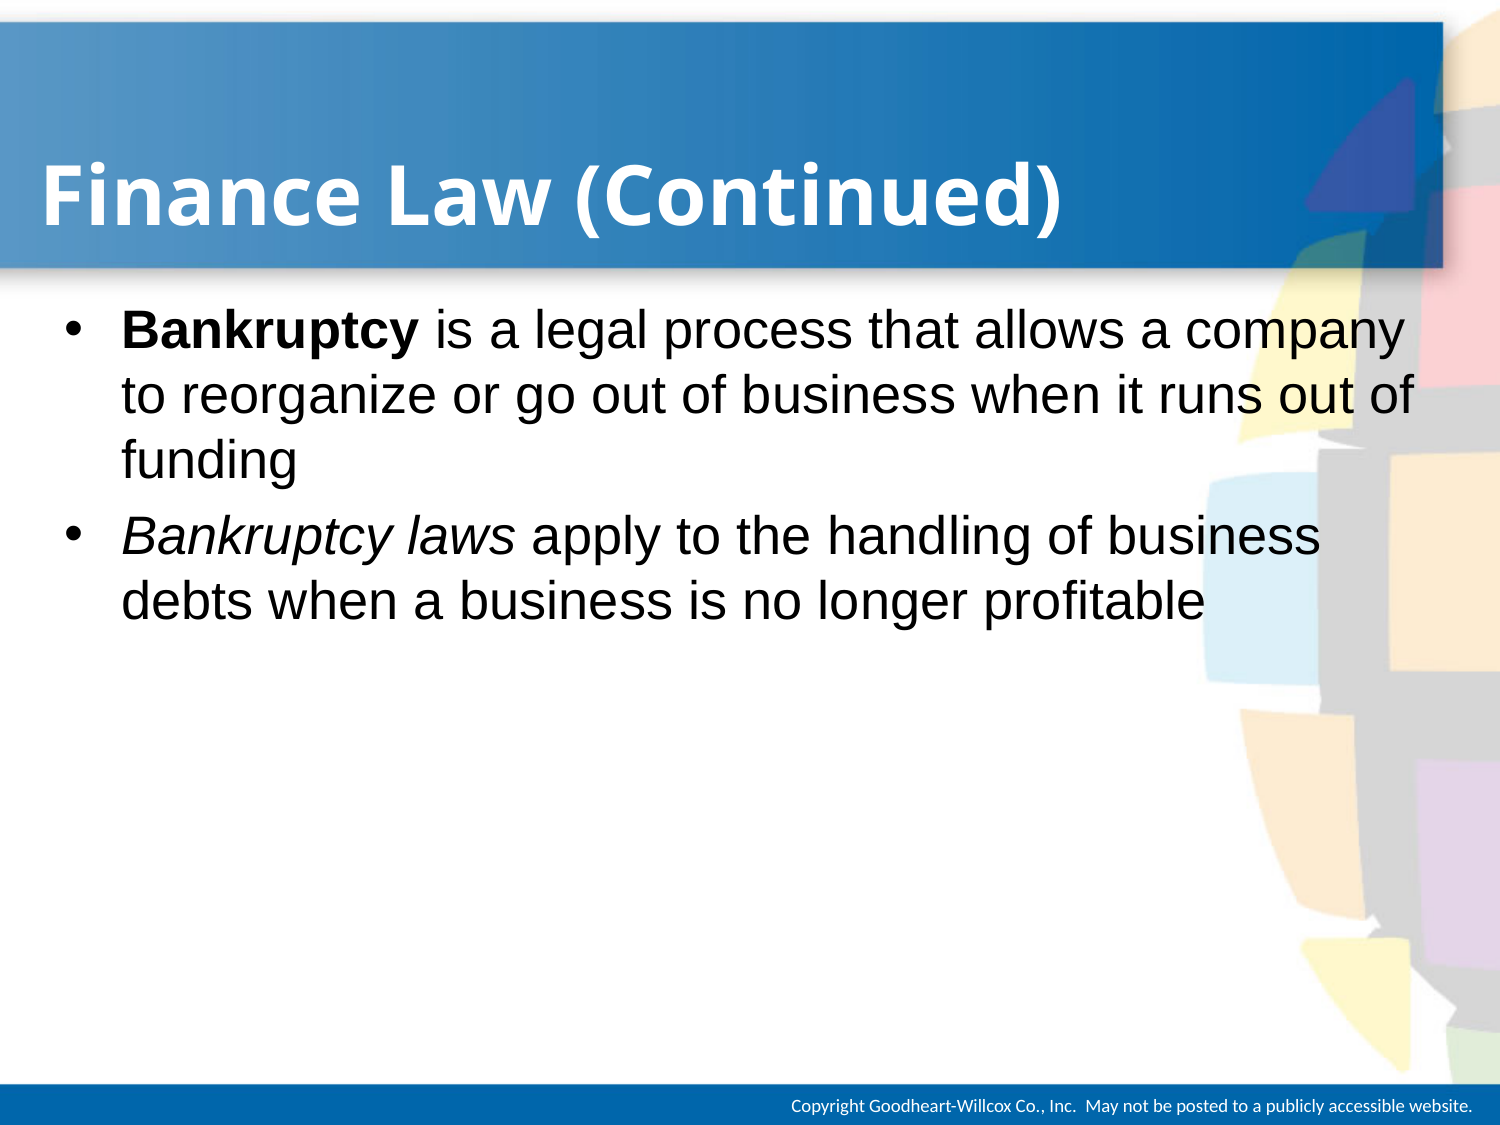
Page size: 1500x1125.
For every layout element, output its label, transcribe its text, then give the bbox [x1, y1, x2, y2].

picture [0, 0, 1500, 1125]
list Bankruptcy is a legal process that allows a company to reorganize or go out of business when it runs out of funding Bankruptcy laws apply to the handling of business debts when a business is no longer profitable [50, 287, 1438, 1075]
title Finance Law (Continued) [24, 37, 1426, 251]
